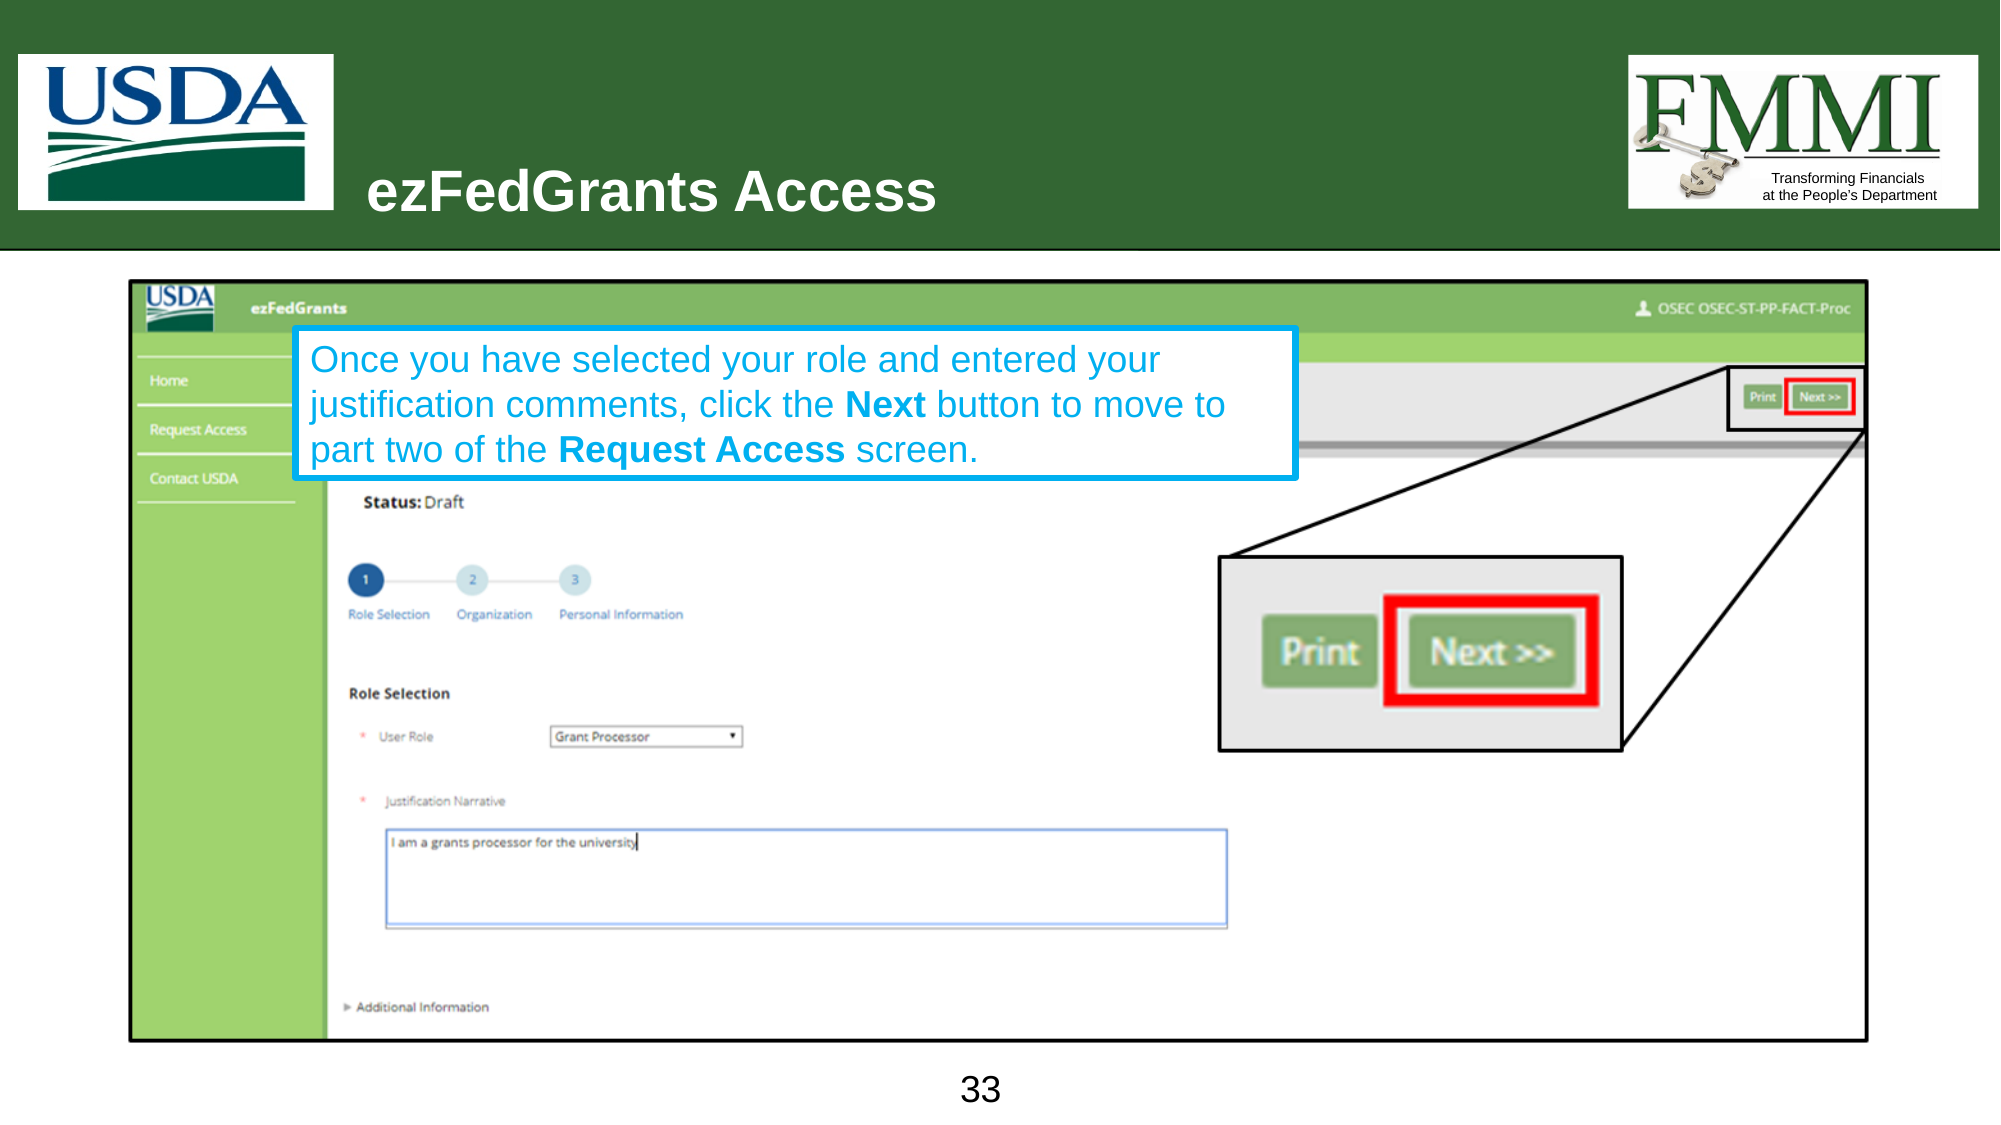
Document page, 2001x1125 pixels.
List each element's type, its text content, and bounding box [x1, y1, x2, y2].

picture [38, 58, 316, 207]
title ezFedGrants Access [351, 47, 1658, 231]
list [125, 278, 1870, 1044]
slide_number 33 [794, 1090, 1167, 1118]
picture [1658, 71, 1942, 200]
